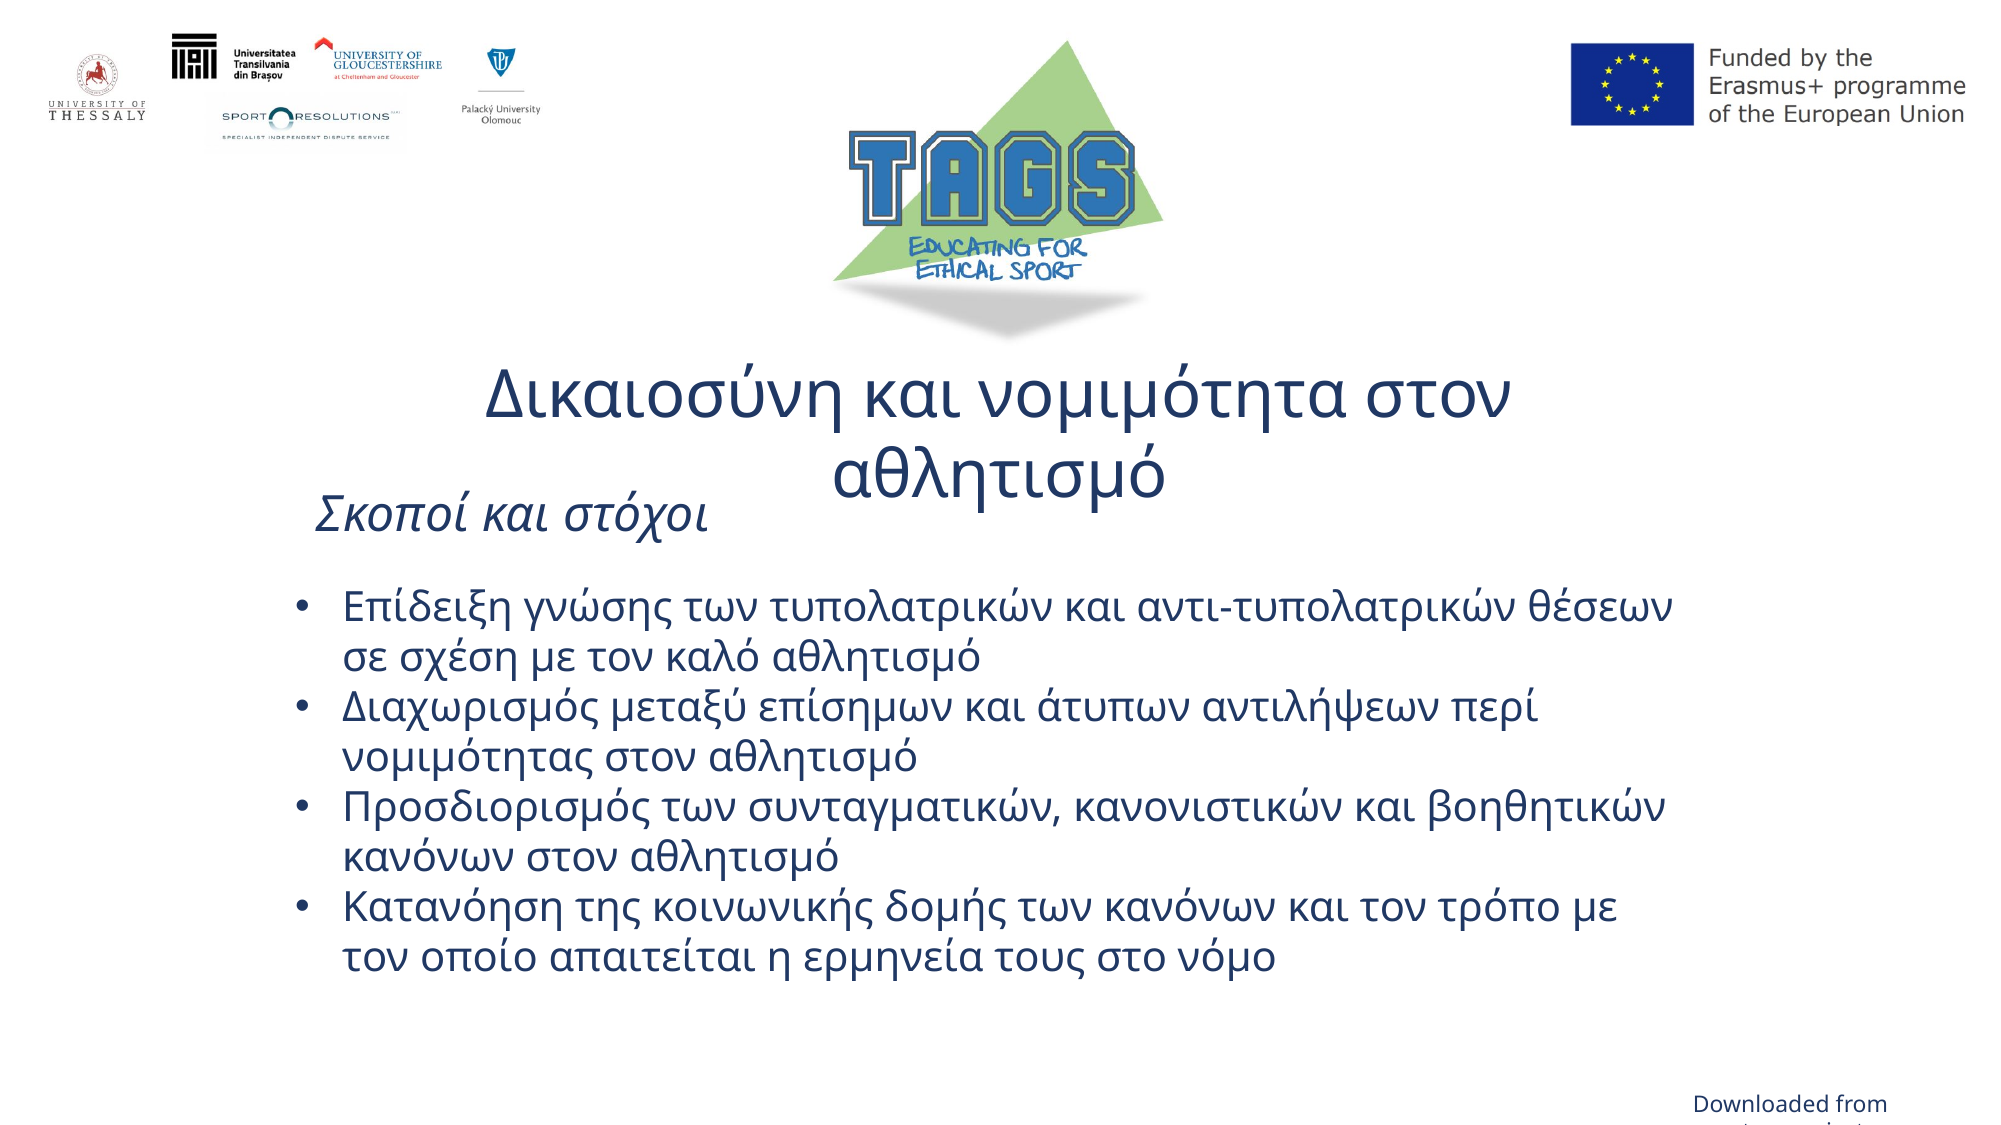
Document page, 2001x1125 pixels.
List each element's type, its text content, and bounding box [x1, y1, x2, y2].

text_box Σκοποί και στόχοι [302, 474, 808, 549]
text_box Downloaded from www.tagsproject.eu [1581, 1082, 2000, 1125]
picture [1570, 42, 1966, 126]
text_box Δικαιοσύνη και νομιμότητα στον αθλητισμό [316, 343, 1684, 519]
picture [0, 0, 605, 168]
picture [807, 12, 1193, 355]
text_box Επίδειξη γνώσης των τυπολατρικών και αντι-τυπολατρικών θέσεων σε σχέση με τον καλό αθλητισμό Διαχωρισμός μεταξύ επίσημων και άτυπων αντιλήψεων περί νομιμότητας στον αθλητισμό Προσδιορισμός των συνταγματικών, κανονιστικών και βοηθητικών κανόνων στον αθλητισμό Κατανόηση της κοινωνικής δομής των κανόνων και τον τρόπο με τον οποίο απαιτείται η ερμηνεία τους στο νόμο [280, 572, 1700, 988]
